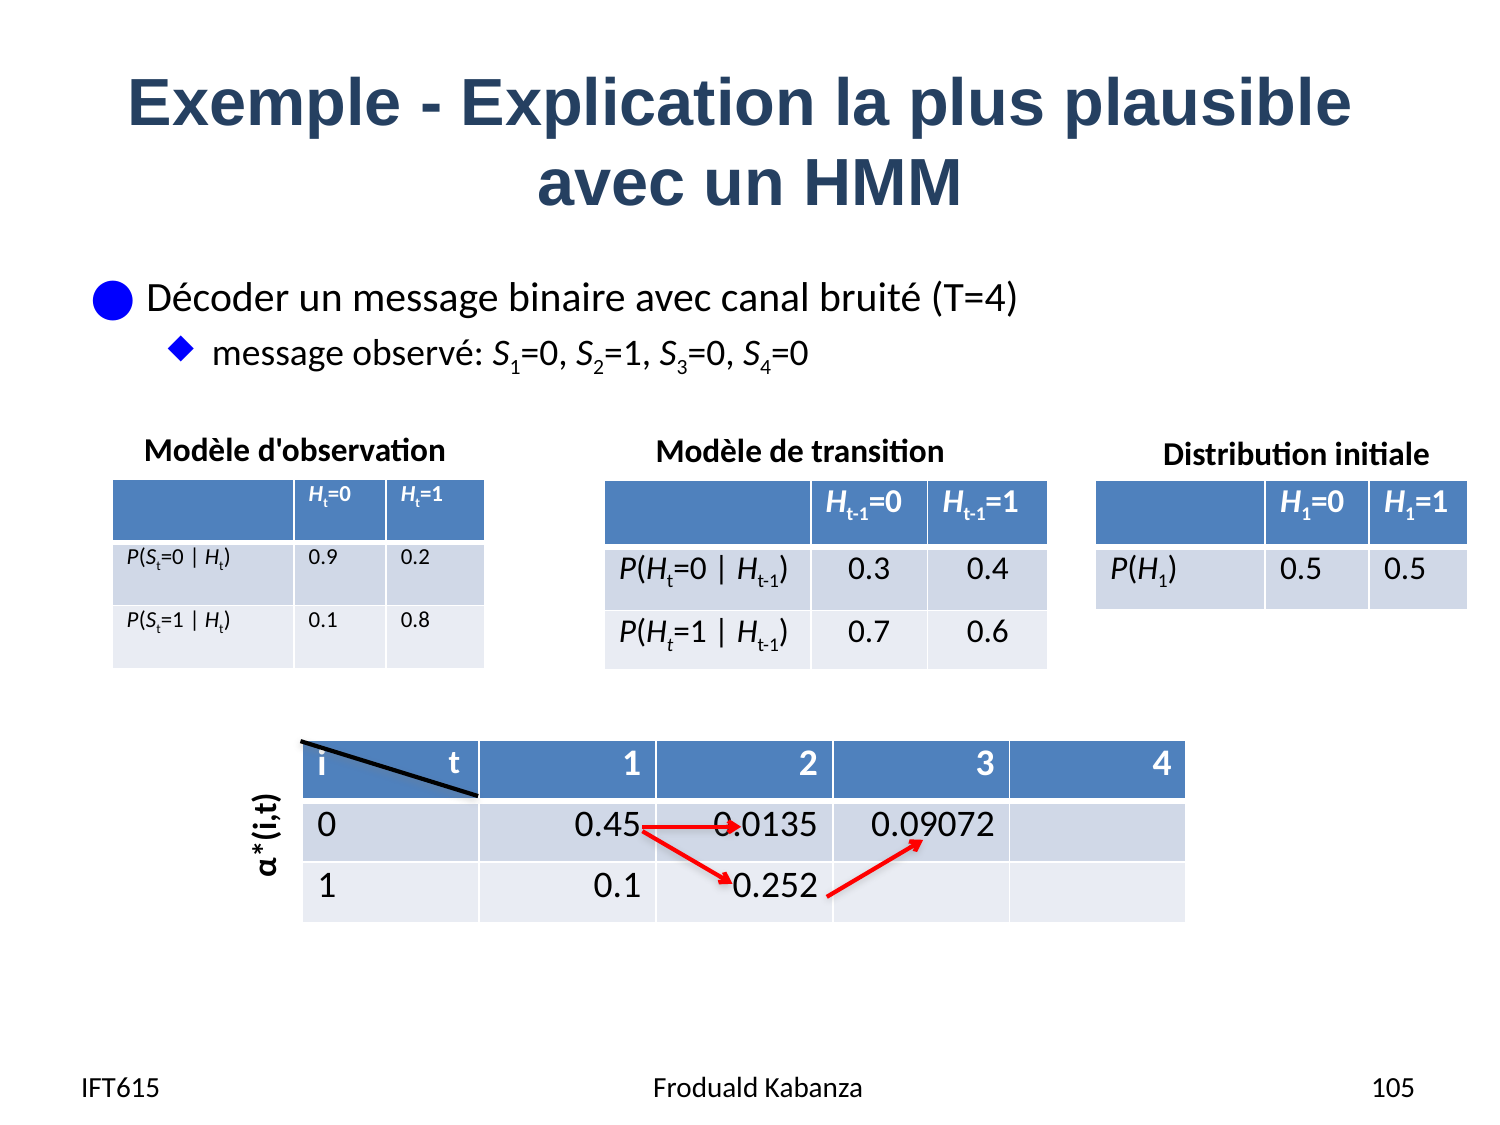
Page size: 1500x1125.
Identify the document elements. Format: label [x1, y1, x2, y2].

table_cell [812, 611, 927, 669]
text_box [642, 830, 733, 885]
table_header [295, 480, 385, 540]
table_cell [387, 545, 484, 605]
table_header [605, 481, 810, 544]
text_box [826, 839, 924, 898]
table_cell [295, 545, 385, 605]
table_cell [303, 863, 478, 922]
title [75, 45, 1425, 233]
table_header [1010, 741, 1185, 798]
table_cell [1096, 550, 1264, 609]
table_cell [295, 606, 385, 668]
table_cell [605, 550, 810, 610]
table_cell [928, 550, 1047, 610]
table_cell [657, 863, 832, 922]
table_header [834, 741, 1009, 798]
table_header [1370, 481, 1467, 544]
table_cell [834, 804, 1009, 861]
text_box [235, 745, 290, 892]
table_header [657, 741, 832, 798]
table_header [387, 480, 484, 540]
table_cell [387, 606, 484, 668]
table_header [1096, 481, 1264, 544]
text_box [129, 420, 490, 476]
slide_number [66, 1056, 356, 1117]
table_header [480, 741, 655, 798]
table_cell [928, 611, 1047, 669]
text_box [640, 421, 1042, 477]
table_header [928, 481, 1047, 544]
table_cell [480, 863, 655, 922]
table_cell [605, 611, 810, 669]
table_cell [113, 606, 293, 668]
table_cell [1370, 550, 1467, 609]
footer [520, 1056, 996, 1117]
table_cell [1010, 863, 1185, 922]
table_header [812, 481, 927, 544]
table_cell [1266, 550, 1368, 609]
list [75, 262, 1425, 1005]
table_cell [657, 804, 832, 861]
table_header [113, 480, 293, 540]
table_cell [812, 550, 927, 610]
table_cell [303, 804, 478, 861]
slide_number [1080, 1056, 1431, 1117]
table_cell [1010, 804, 1185, 861]
table_cell [834, 863, 1009, 922]
table_header [1266, 481, 1368, 544]
table_cell [480, 804, 655, 861]
table_cell [113, 545, 293, 605]
text_box [1148, 424, 1500, 480]
text_box [300, 732, 479, 797]
